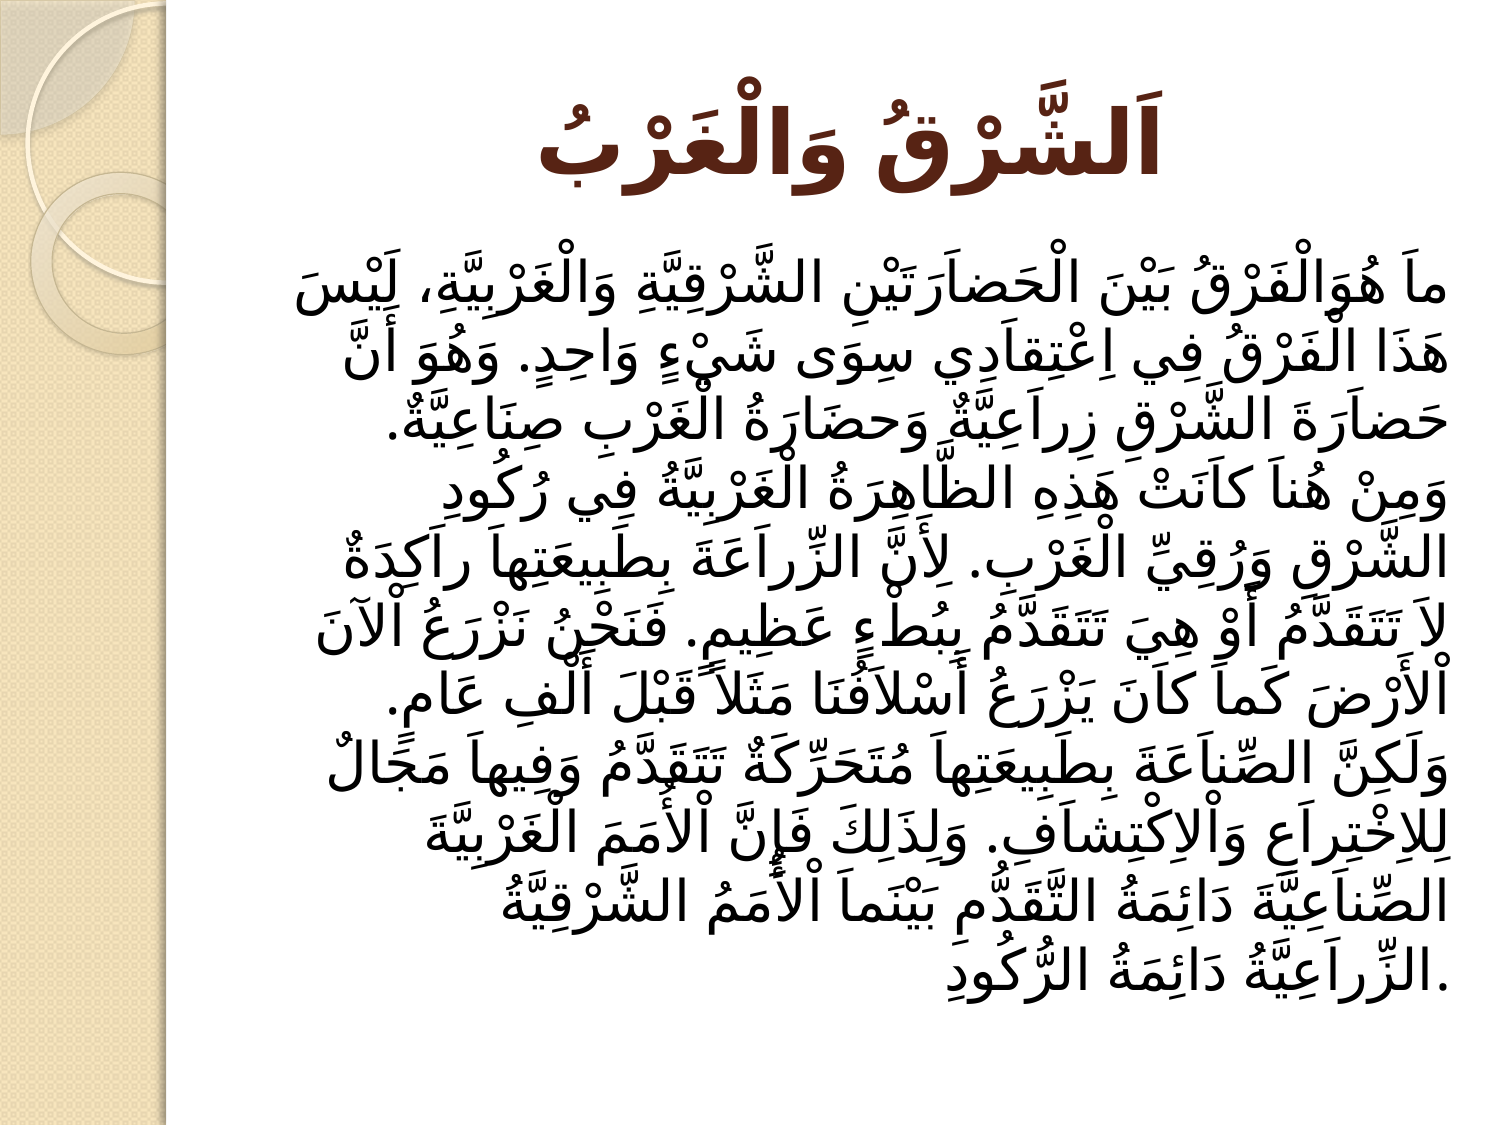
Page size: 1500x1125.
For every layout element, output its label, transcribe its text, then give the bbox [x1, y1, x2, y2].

title اَلشَّرْقُ وَالْغَرْبُ [235, 45, 1466, 233]
list ماَ هُوَالْفَرْقُ بَيْنَ الْحَضاَرَتَيْنِ الشَّرْقِيَّةِ وَالْغَرْبِيَّةِ، لَيْسَ هَذَا الْفَرْقُ فِي اِعْتِقاَدِي سِوَى شَيْءٍ وَاحِدٍ. وَهُوَ أَنَّ حَضاَرَةَ الشَّرْقِ زِراَعِيَّةٌ وَحضَارَةُ الْغَرْبِ صِنَاعِيَّةٌ. وَمِنْ هُناَ كاَنَتْ هَذِهِ الظَّاهِرَةُ الْغَرْبِيَّةُ فِي رُكُودِ الشَّرْقِ وَرُقِيِّ الْغَرْبِ. لِأَنَّ الزِّراَعَةَ بِطَبِيعَتِهاَ راَكِدَةٌ لاَ تَتَقَدَّمُ أَوْ هِيَ تَتَقَدَّمُ بِبُطْءٍ عَظِيمٍ. فَنَحْنُ نَزْرَعُ اْلآنَ اْلأَرْضَ كَماَ كاَنَ يَزْرَعُ أَسْلاَفُنَا مَثَلاً قَبْلَ أَلْفِ عَامٍ. وَلَكِنَّ الصِّناَعَةَ بِطَبِيعَتِهاَ مُتَحَرِّكَةٌ تَتَقَدَّمُ وَفِيهاَ مَجَالٌ لِلاِخْتِراَعِ وَاْلاِكْتِشاَفِ. وَلِذَلِكَ فَإِنَّ اْلأُمَمَ الْغَرْبِيَّةَ الصِّناَعِيَّةَ دَائِمَةُ التَّقَدُّمِ بَيْنَماَ اْلأُمَمُ الشَّرْقِيَّةُ الزِّراَعِيَّةُ دَائِمَةُ الرُّكُودِ. [235, 237, 1466, 1025]
